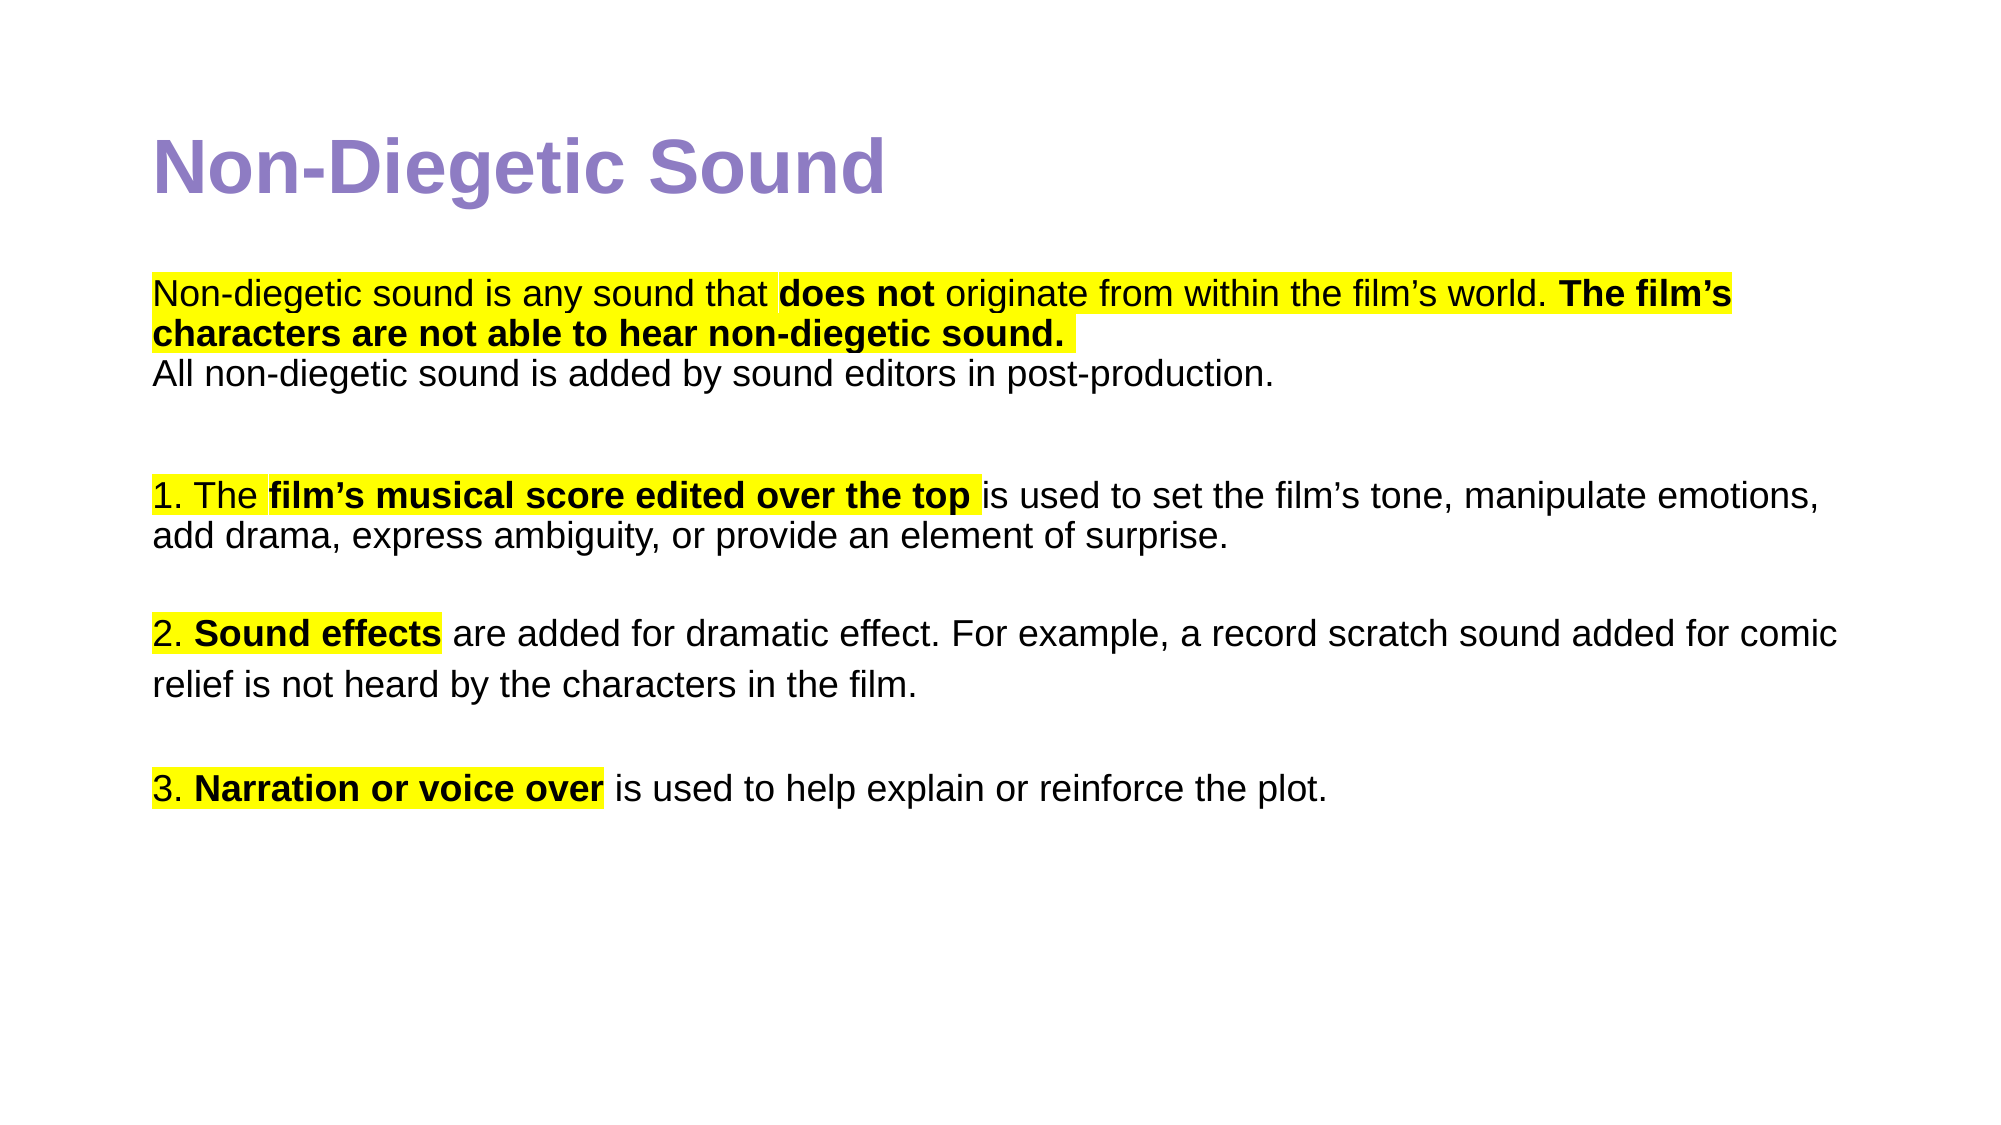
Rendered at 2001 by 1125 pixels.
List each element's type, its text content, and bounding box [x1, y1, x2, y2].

list Non-diegetic sound is any sound that does not originate from within the film’s world. The film’s characters are not able to hear non-diegetic sound. All non-diegetic sound is added by sound editors in post-production. 1. The film’s musical score edited over the top is used to set the film’s tone, manipulate emotions, add drama, express ambiguity, or provide an element of surprise. 2. Sound effects are added for dramatic effect. For example, a record scratch sound added for comic relief is not heard by the characters in the film. 3. Narration or voice over is used to help explain or reinforce the plot. [137, 266, 1863, 980]
title Non-Diegetic Sound [137, 59, 1863, 266]
